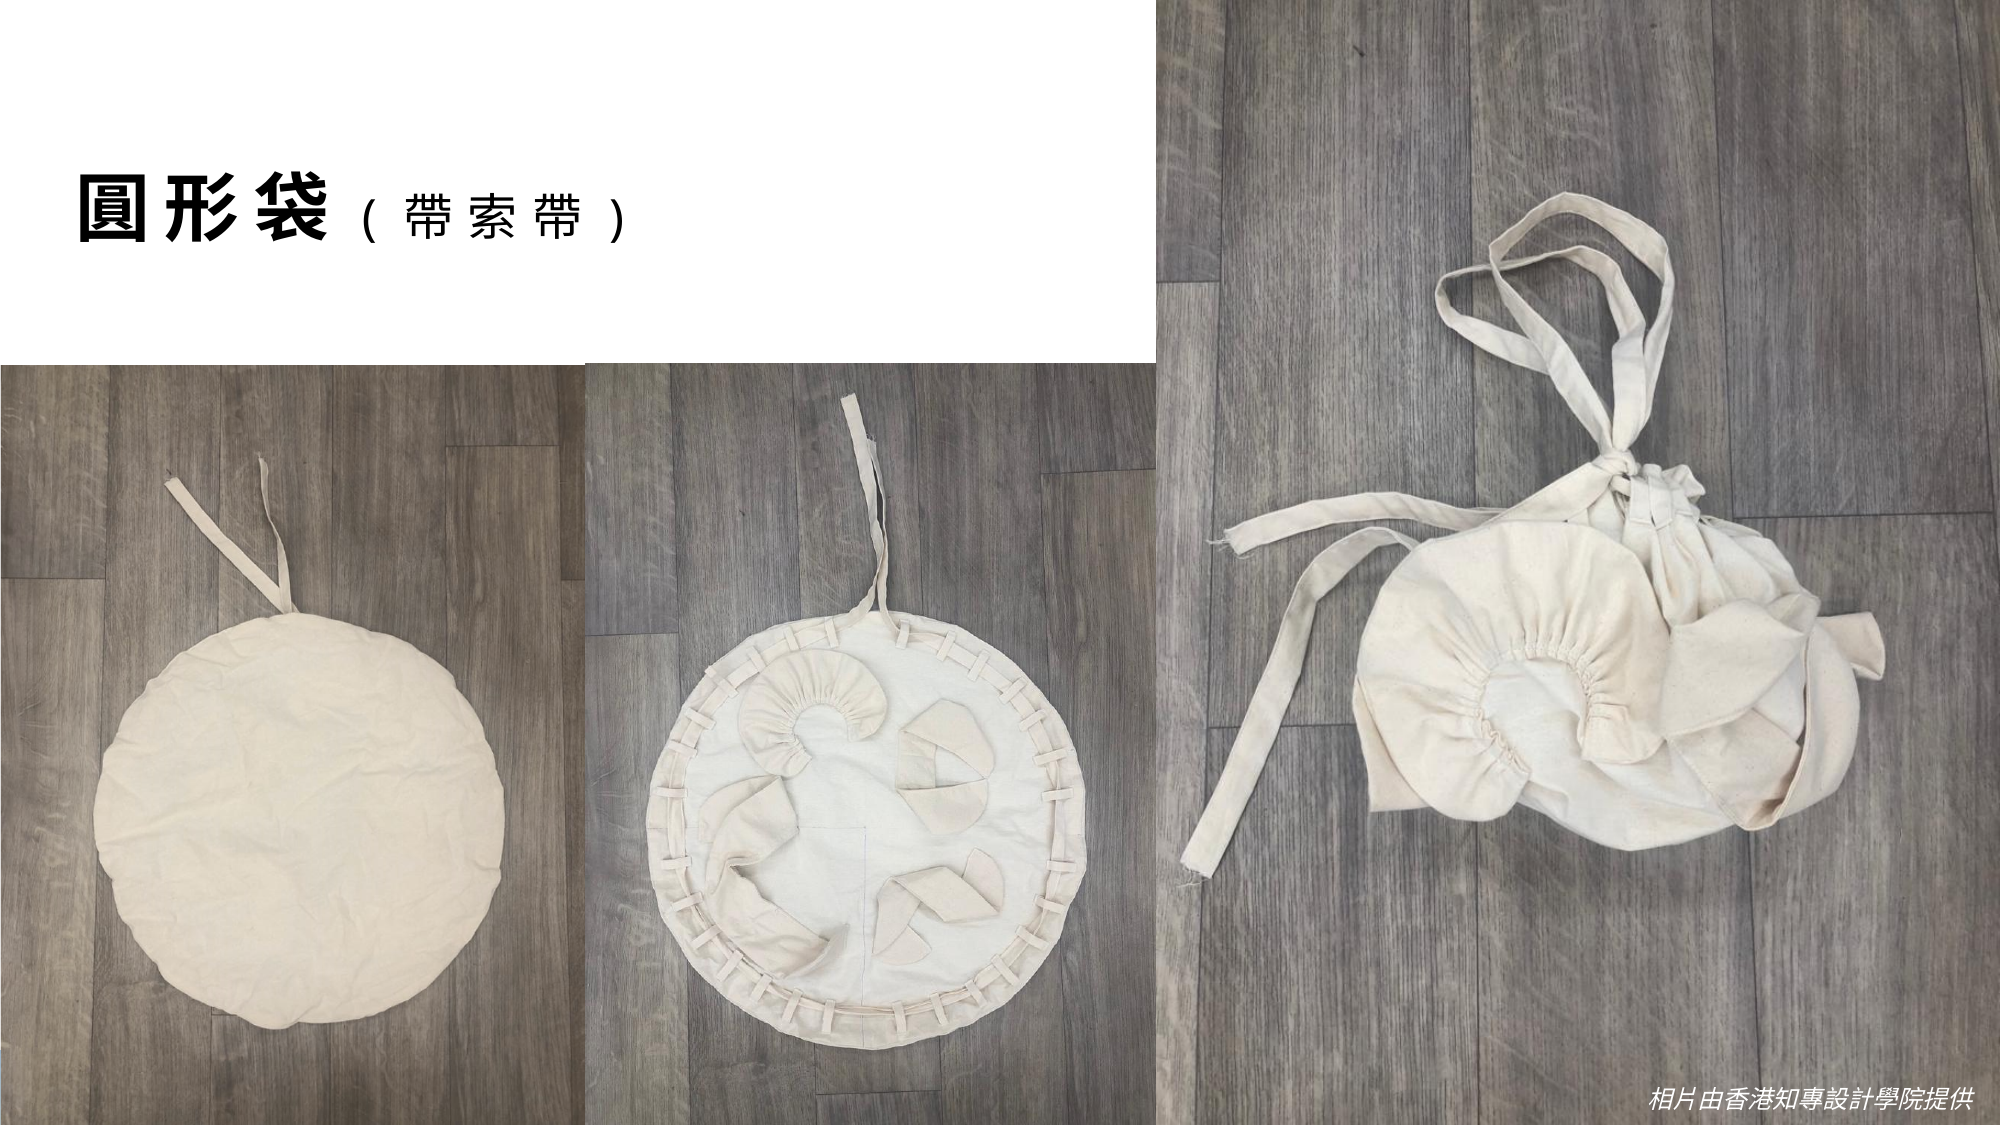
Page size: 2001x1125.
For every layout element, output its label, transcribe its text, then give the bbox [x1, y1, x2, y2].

title 圓形袋(帶索帶) [75, 62, 1156, 251]
picture [0, 0, 2000, 1125]
